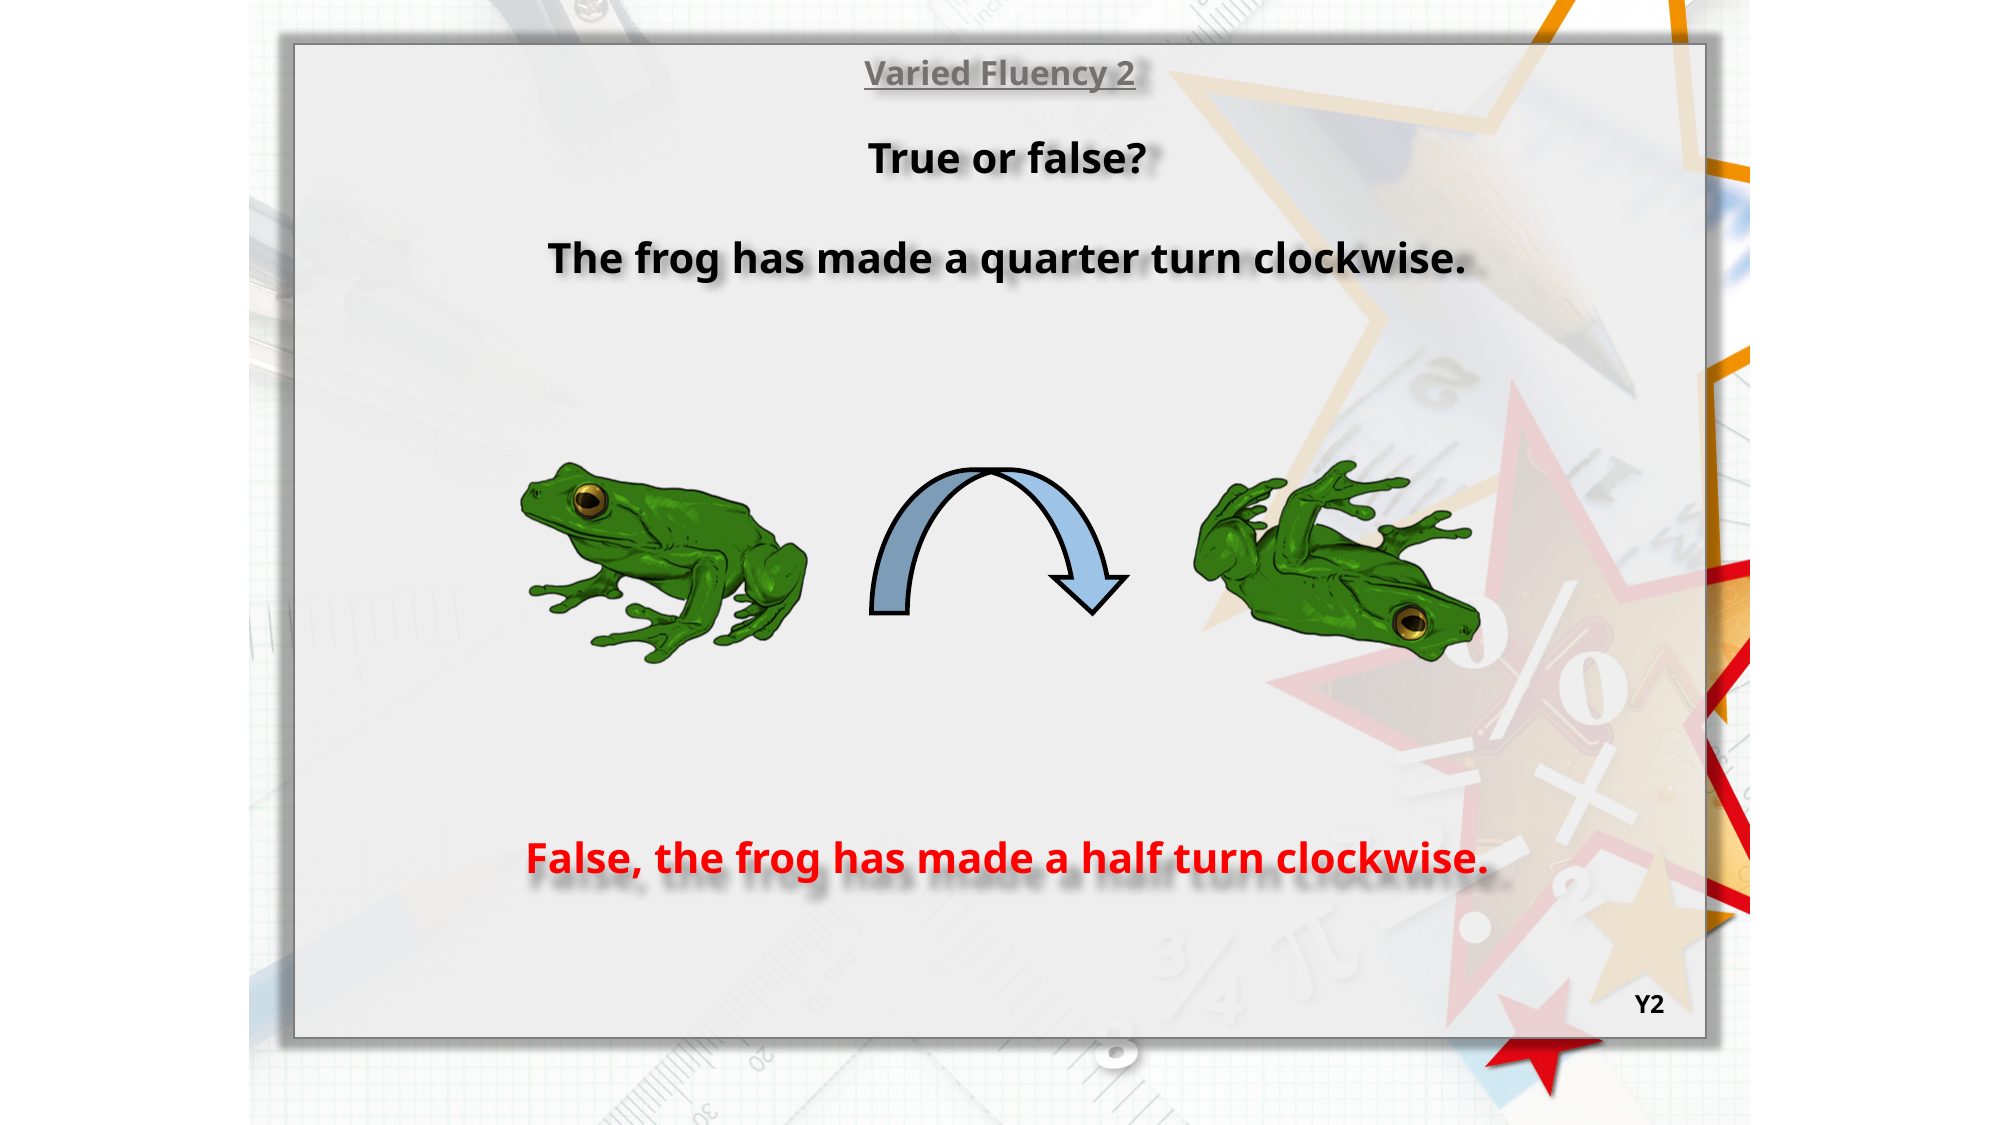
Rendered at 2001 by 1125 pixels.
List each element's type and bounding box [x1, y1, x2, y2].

picture [249, 0, 1750, 1125]
